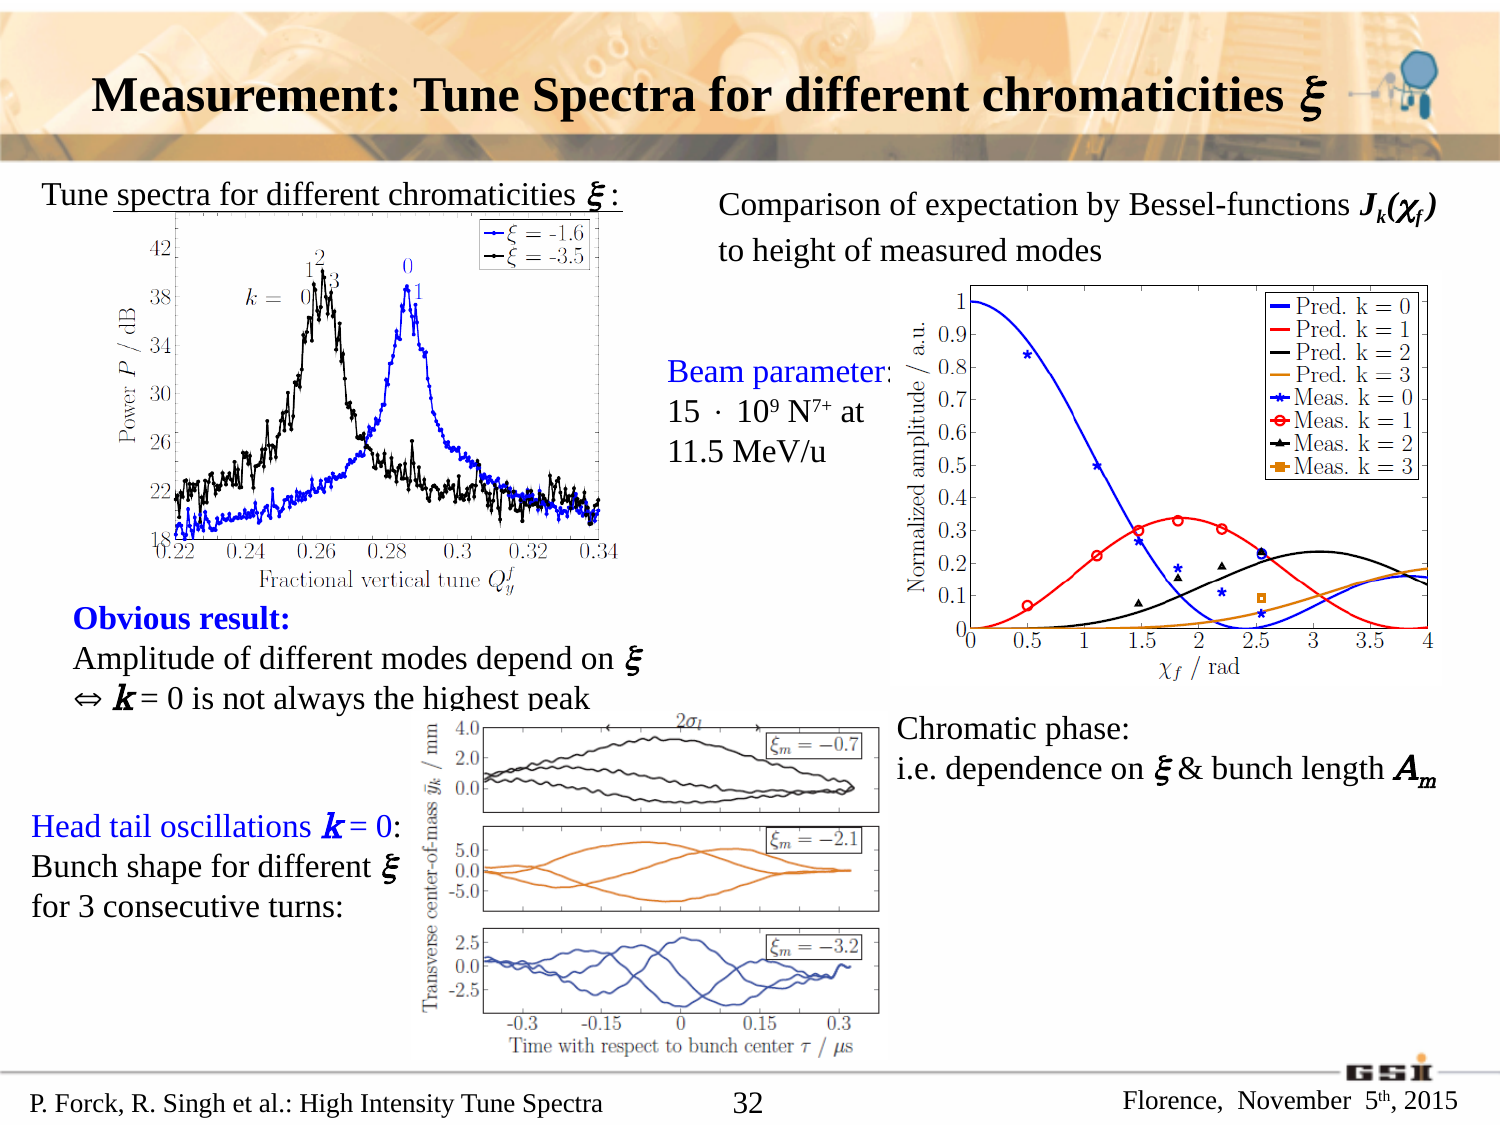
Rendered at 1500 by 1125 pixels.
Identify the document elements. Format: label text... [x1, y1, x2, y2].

text_box Obvious result: Amplitude of different modes depend on   k = 0 is not always the highest peak [57, 589, 807, 724]
text_box Measurement: Tune Spectra for different chromaticities  [76, 54, 1379, 130]
text_box Comparison of expectation by Bessel-functions Jk(f ) to height of measured modes [703, 174, 1474, 275]
text_box Head tail oscillations k = 0: Bunch shape for different  for 3 consecutive turns: [16, 797, 405, 932]
picture [0, 3, 1500, 1125]
text_box Tune spectra for different chromaticities  : [26, 164, 668, 220]
text_box Beam parameter: 15  109 N7+ at 11.5 MeV/u [652, 341, 885, 477]
